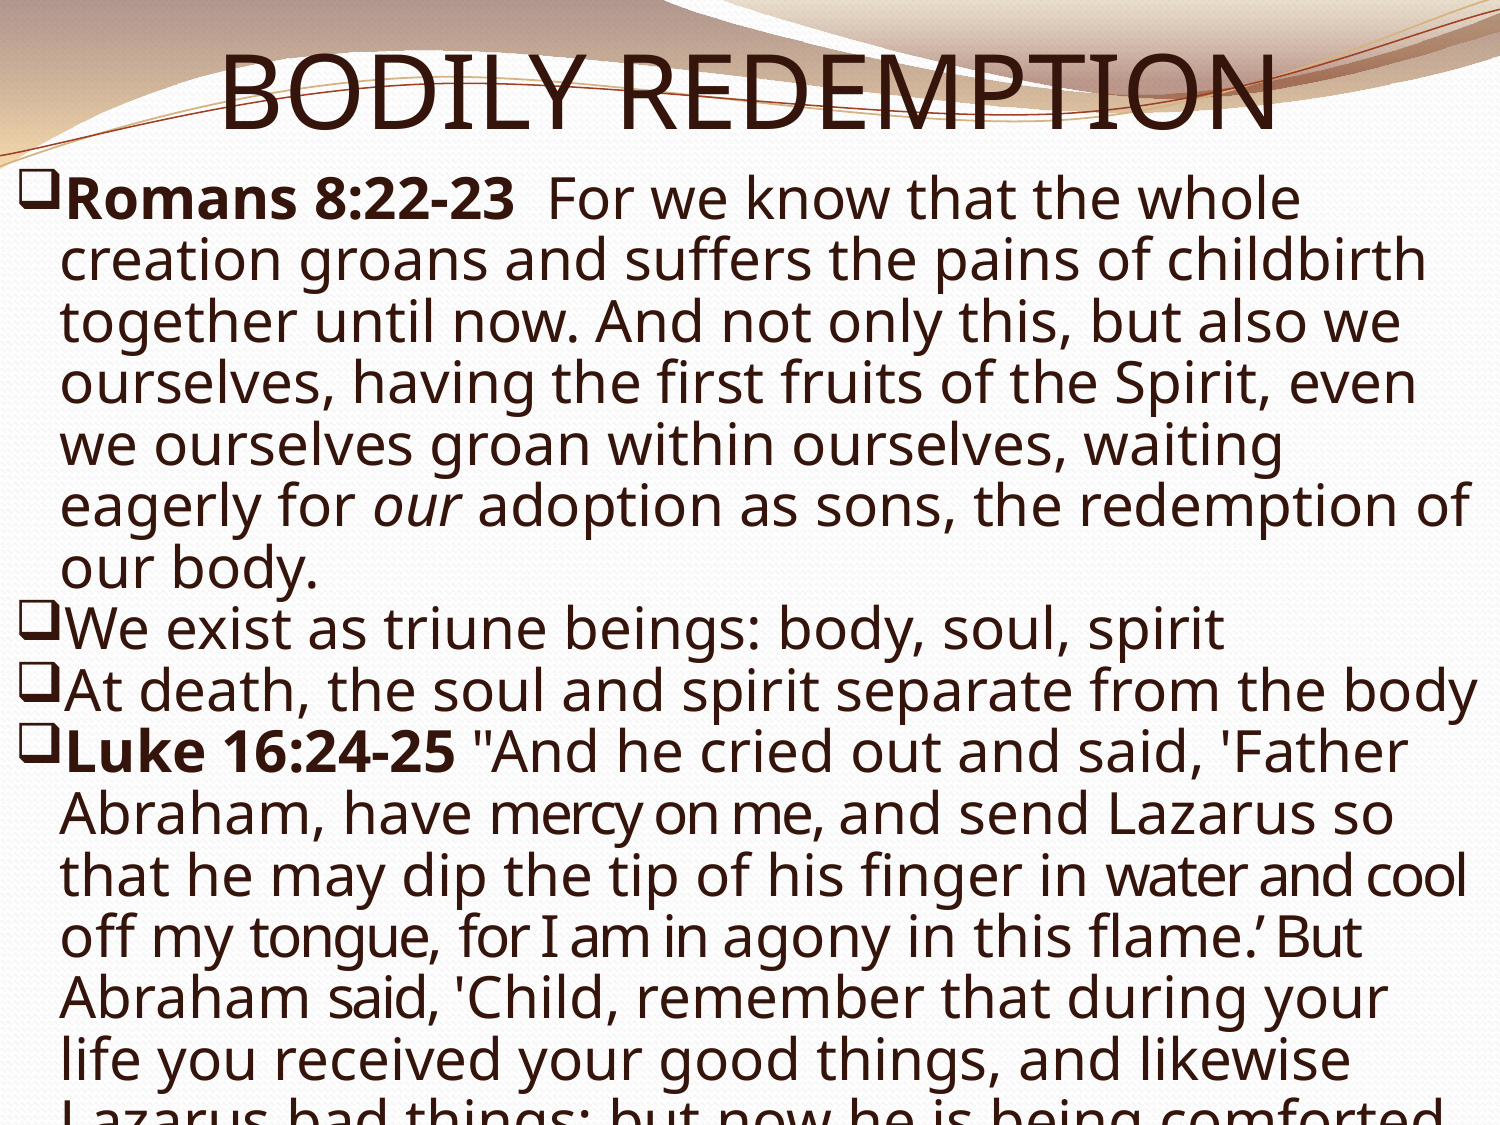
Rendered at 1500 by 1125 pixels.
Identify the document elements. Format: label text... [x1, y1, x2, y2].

list Romans 8:22-23 For we know that the whole creation groans and suffers the pains of childbirth together until now. And not only this, but also we ourselves, having the first fruits of the Spirit, even we ourselves groan within ourselves, waiting eagerly for our adoption as sons, the redemption of our body. We exist as triune beings: body, soul, spirit At death, the soul and spirit separate from the body Luke 16:24-25 "And he cried out and said, 'Father Abraham, have mercy on me, and send Lazarus so that he may dip the tip of his finger in water and cool off my tongue, for I am in agony in this flame.’ But Abraham said, 'Child, remember that during your life you received your good things, and likewise Lazarus bad things; but now he is being comforted here, and you are in agony. [0, 162, 1500, 1125]
title BODILY REDEMPTION [0, 0, 1500, 150]
